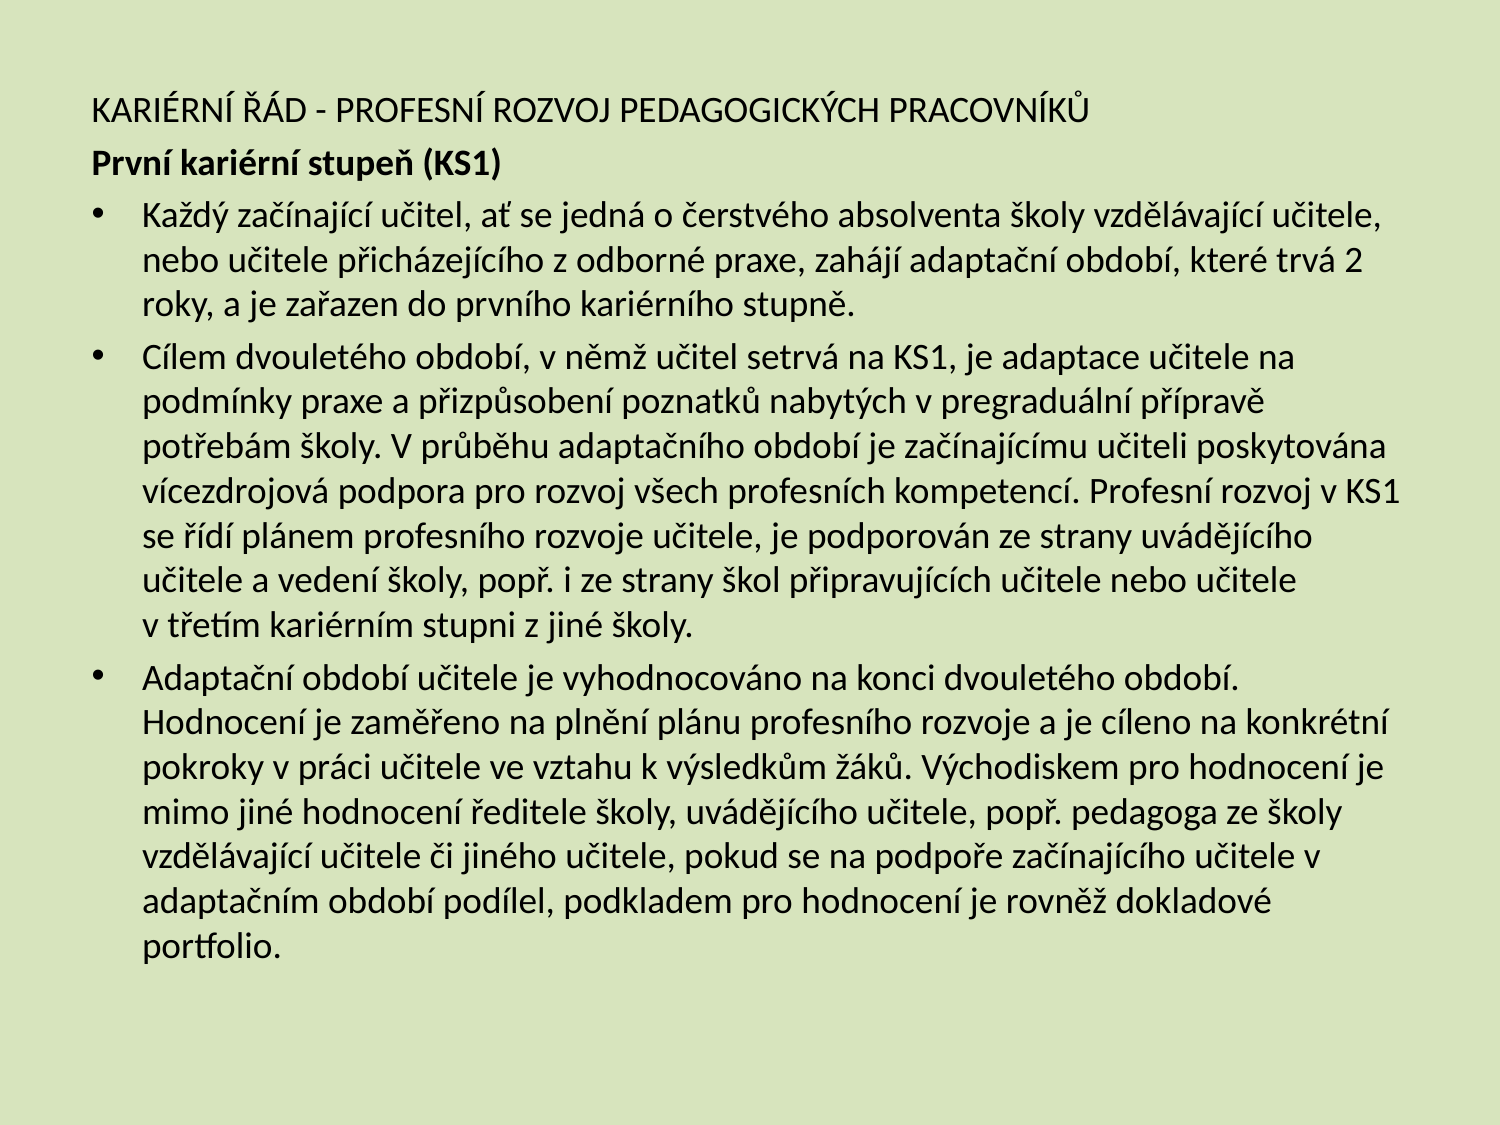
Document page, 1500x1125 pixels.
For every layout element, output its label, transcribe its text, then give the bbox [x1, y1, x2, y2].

list KARIÉRNÍ ŘÁD - PROFESNÍ ROZVOJ PEDAGOGICKÝCH PRACOVNÍKŮ První kariérní stupeň (KS1) Každý začínající učitel, ať se jedná o čerstvého absolventa školy vzdělávající učitele, nebo učitele přicházejícího z odborné praxe, zahájí adaptační období, které trvá 2 roky, a je zařazen do prvního kariérního stupně. Cílem dvouletého období, v němž učitel setrvá na KS1, je adaptace učitele na podmínky praxe a přizpůsobení poznatků nabytých v pregraduální přípravě potřebám školy. V průběhu adaptačního období je začínajícímu učiteli poskytována vícezdrojová podpora pro rozvoj všech profesních kompetencí. Profesní rozvoj v KS1 se řídí plánem profesního rozvoje učitele, je podporován ze strany uvádějícího učitele a vedení školy, popř. i ze strany škol připravujících učitele nebo učitele v třetím kariérním stupni z jiné školy. Adaptační období učitele je vyhodnocováno na konci dvouletého období. Hodnocení je zaměřeno na plnění plánu profesního rozvoje a je cíleno na konkrétní pokroky v práci učitele ve vztahu k výsledkům žáků. Východiskem pro hodnocení je mimo jiné hodnocení ředitele školy, uvádějícího učitele, popř. pedagoga ze školy vzdělávající učitele či jiného učitele, pokud se na podpoře začínajícího učitele v adaptačním období podílel, podkladem pro hodnocení je rovněž dokladové portfolio. [76, 78, 1427, 994]
